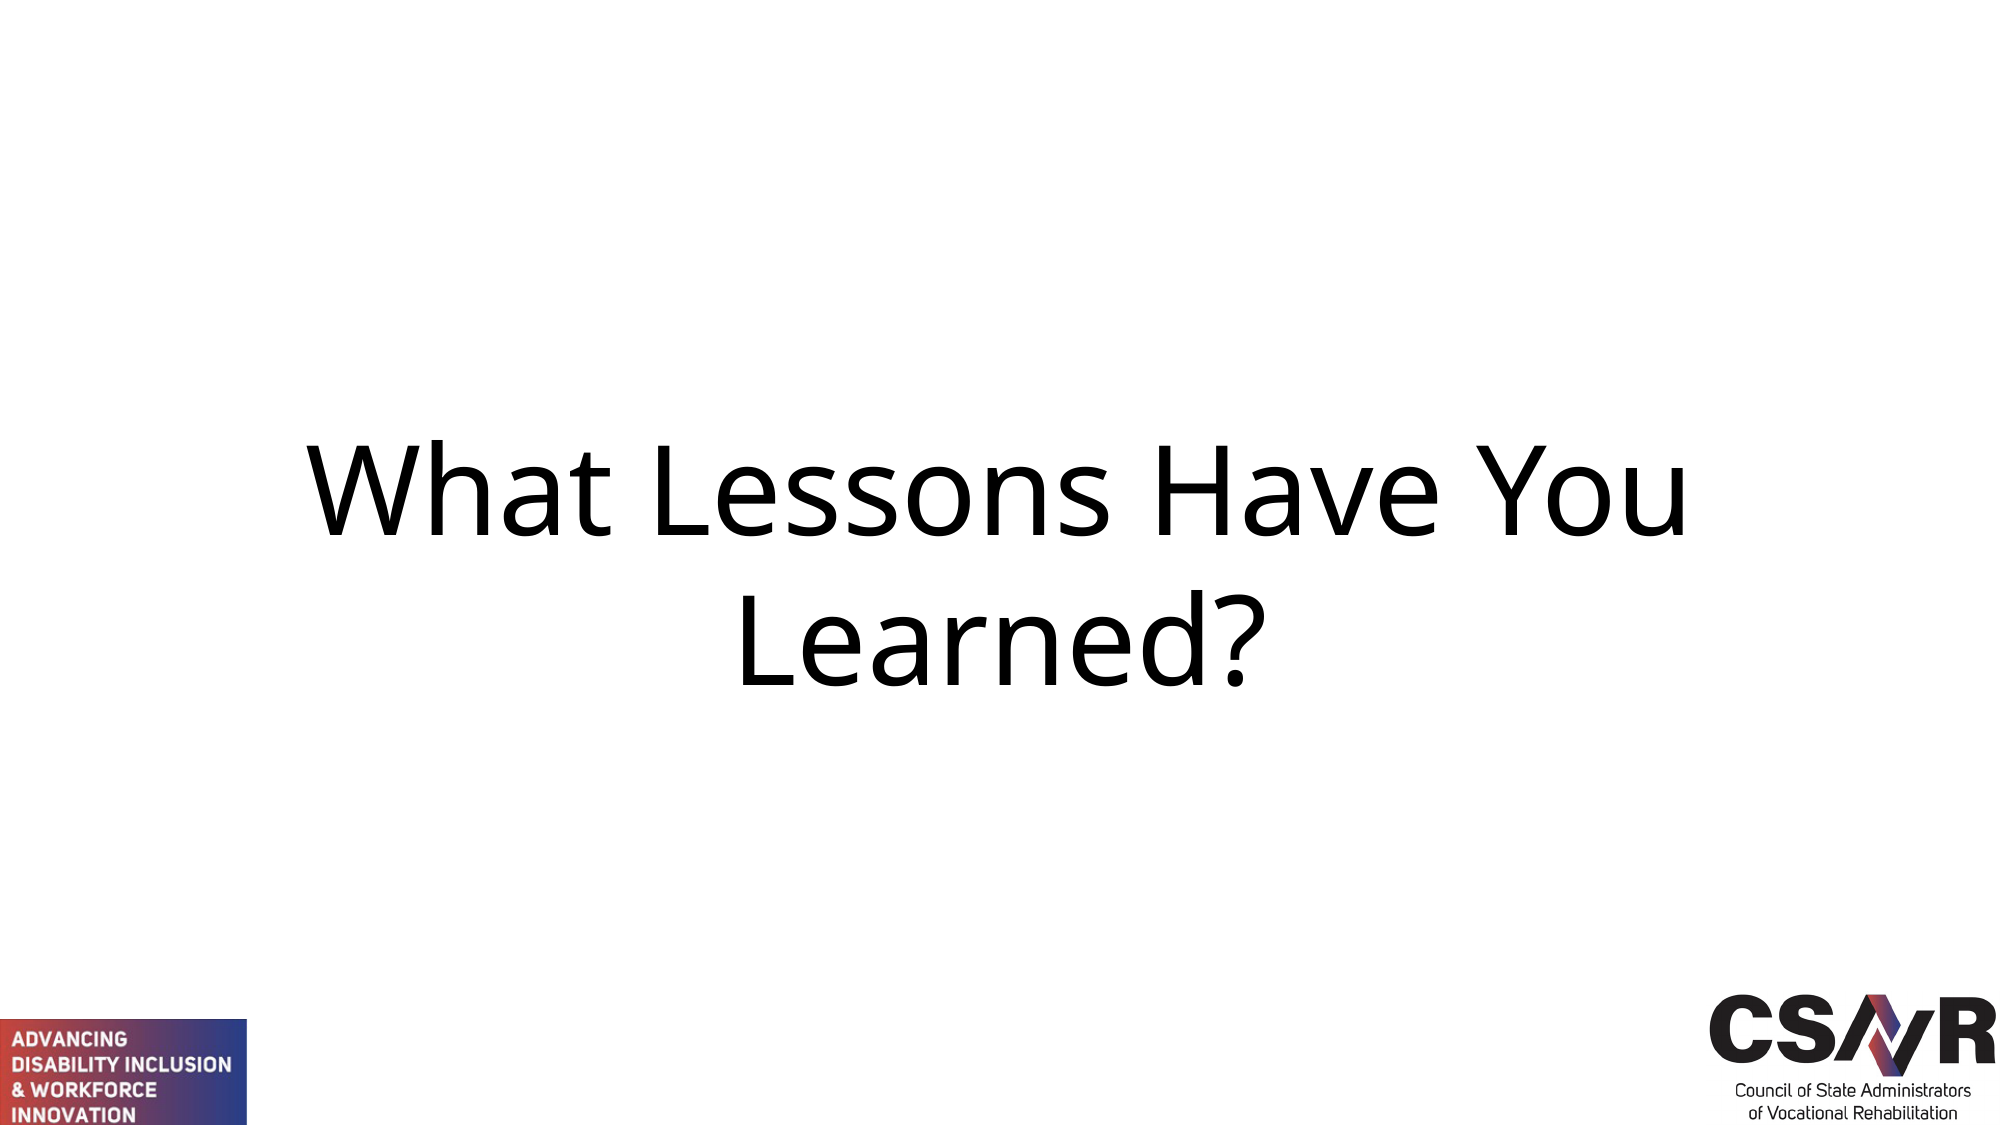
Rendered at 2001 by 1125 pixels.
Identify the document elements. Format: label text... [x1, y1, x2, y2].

picture [1706, 991, 2000, 1125]
picture [0, 1019, 249, 1125]
text_box What Lessons Have You Learned? [237, 395, 1762, 726]
